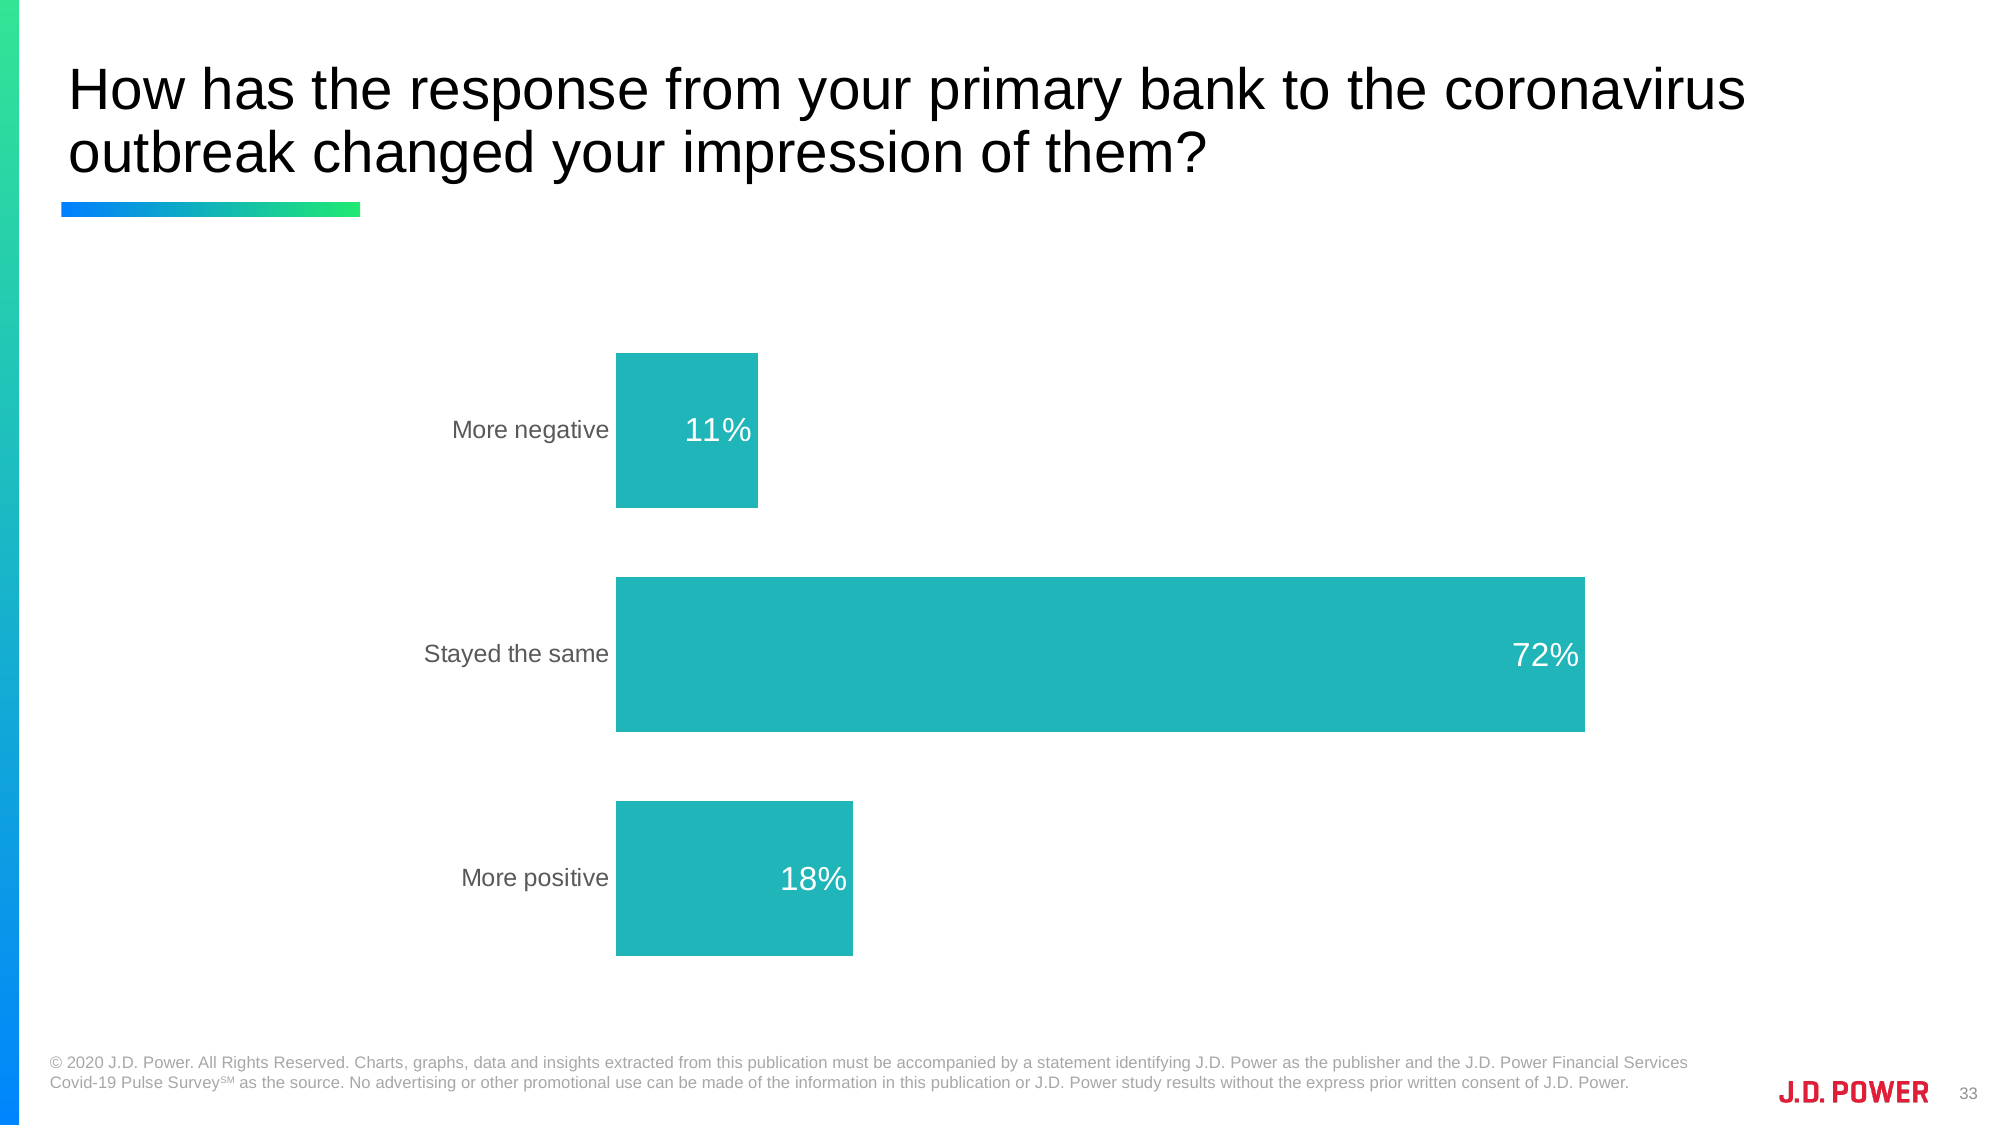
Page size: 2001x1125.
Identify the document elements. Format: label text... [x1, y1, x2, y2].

title How has the response from your primary bank to the coronavirus outbreak changed your impression of them? [61, 57, 1833, 178]
chart [210, 293, 1722, 991]
picture [1778, 1080, 1929, 1103]
